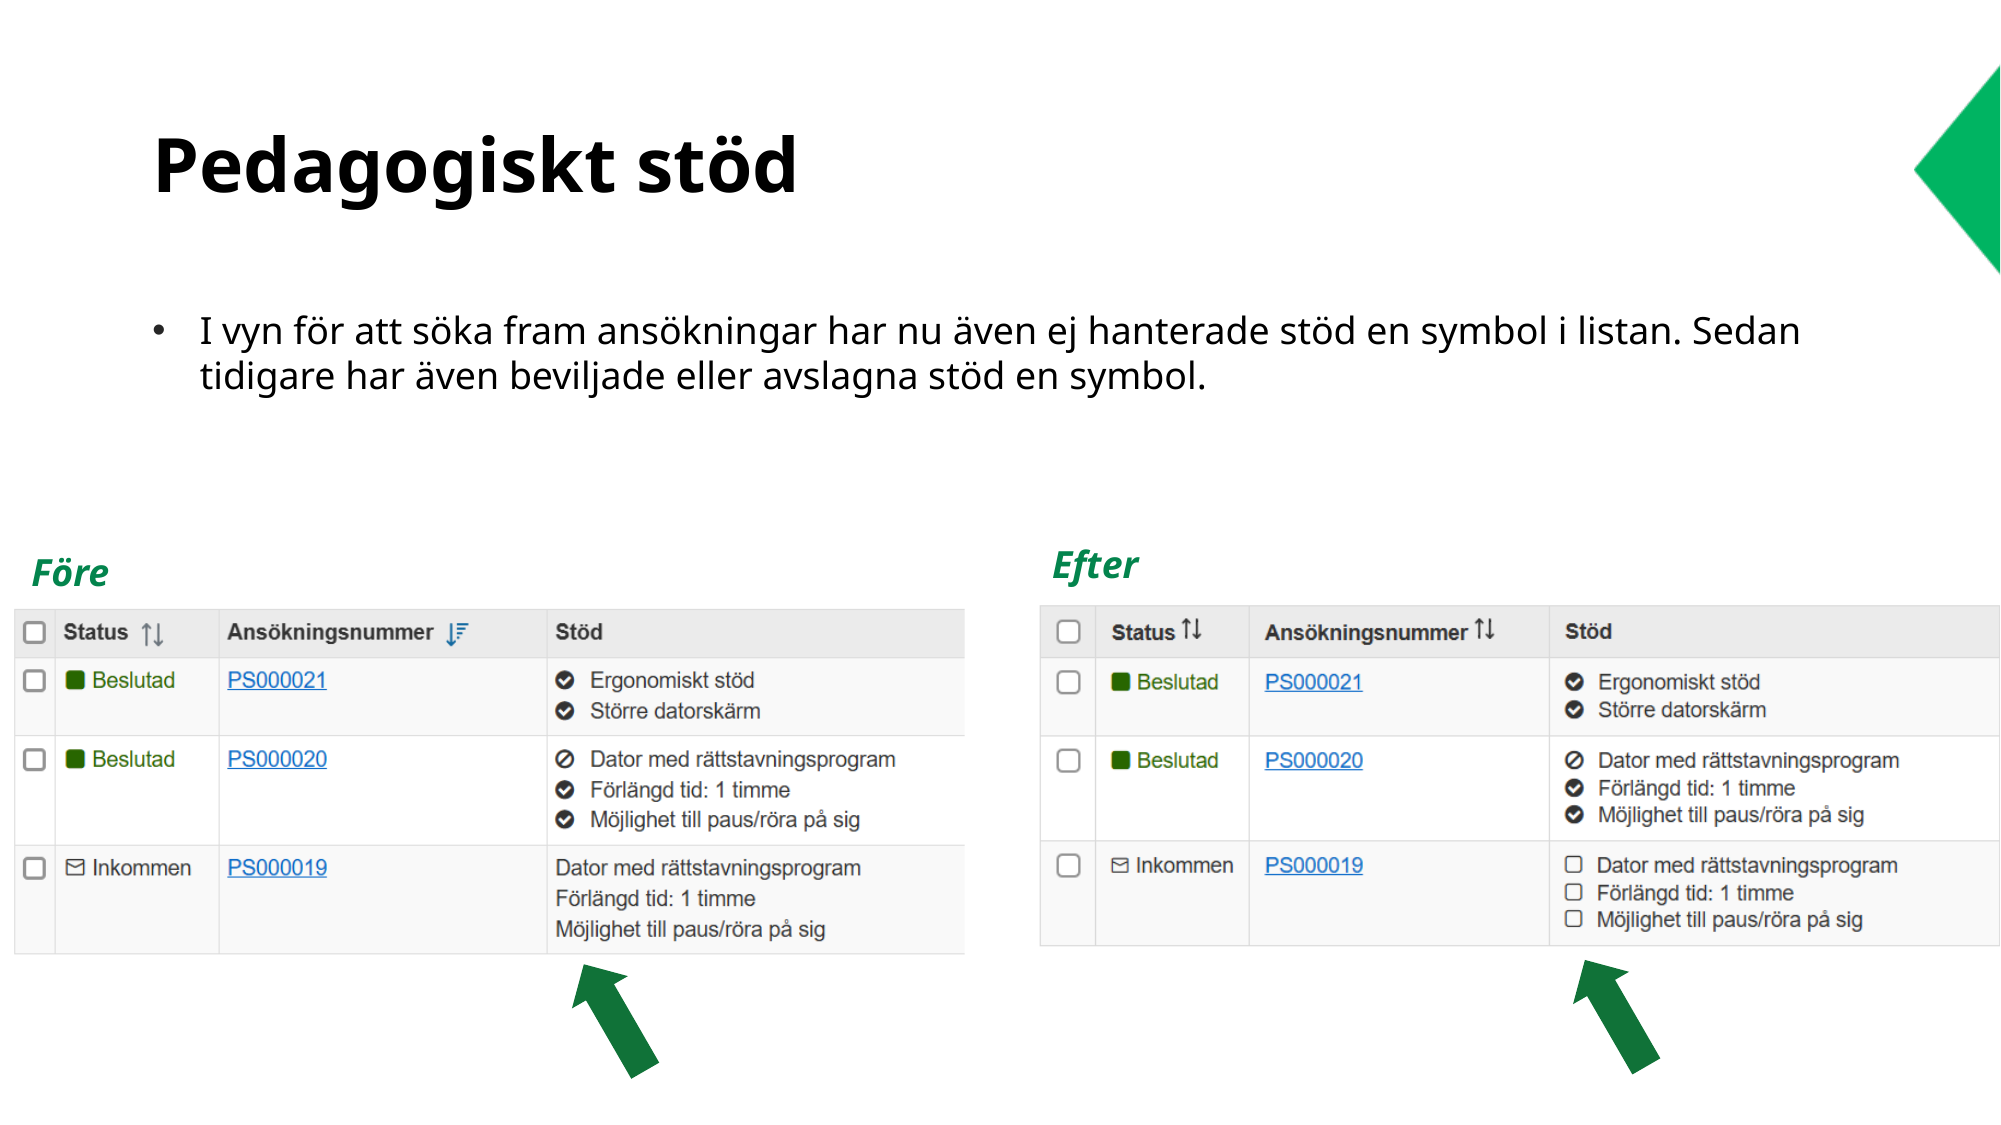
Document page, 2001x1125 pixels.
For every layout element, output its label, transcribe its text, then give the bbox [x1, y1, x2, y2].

title Pedagogiskt stöd [137, 59, 1863, 278]
picture [0, 598, 966, 962]
text_box [569, 962, 662, 1081]
list I vyn för att söka fram ansökningar har nu även ej hanterade stöd en symbol i listan. Sedan tidigare har även beviljade eller avslagna stöd en symbol. [137, 299, 1863, 1014]
picture [1034, 598, 2000, 950]
text_box [1570, 958, 1663, 1077]
text_box Efter [1037, 533, 1154, 594]
text_box Före [16, 541, 125, 598]
